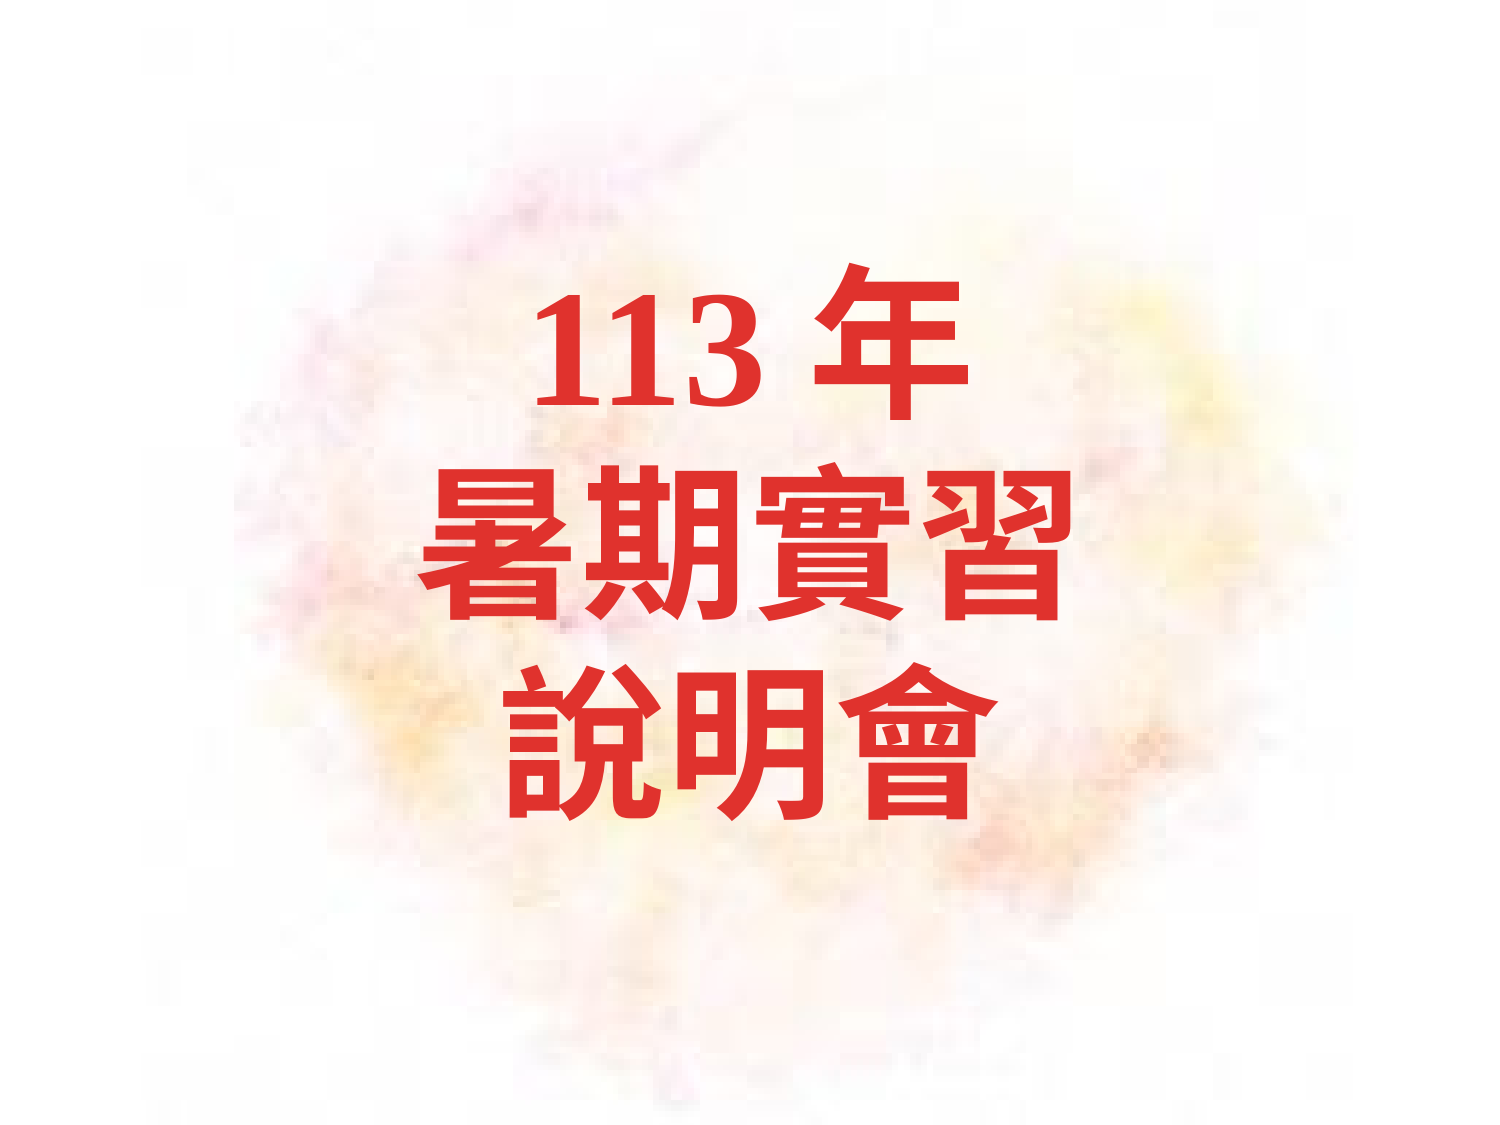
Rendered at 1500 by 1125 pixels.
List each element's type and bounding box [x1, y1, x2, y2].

picture [141, 0, 1359, 1125]
